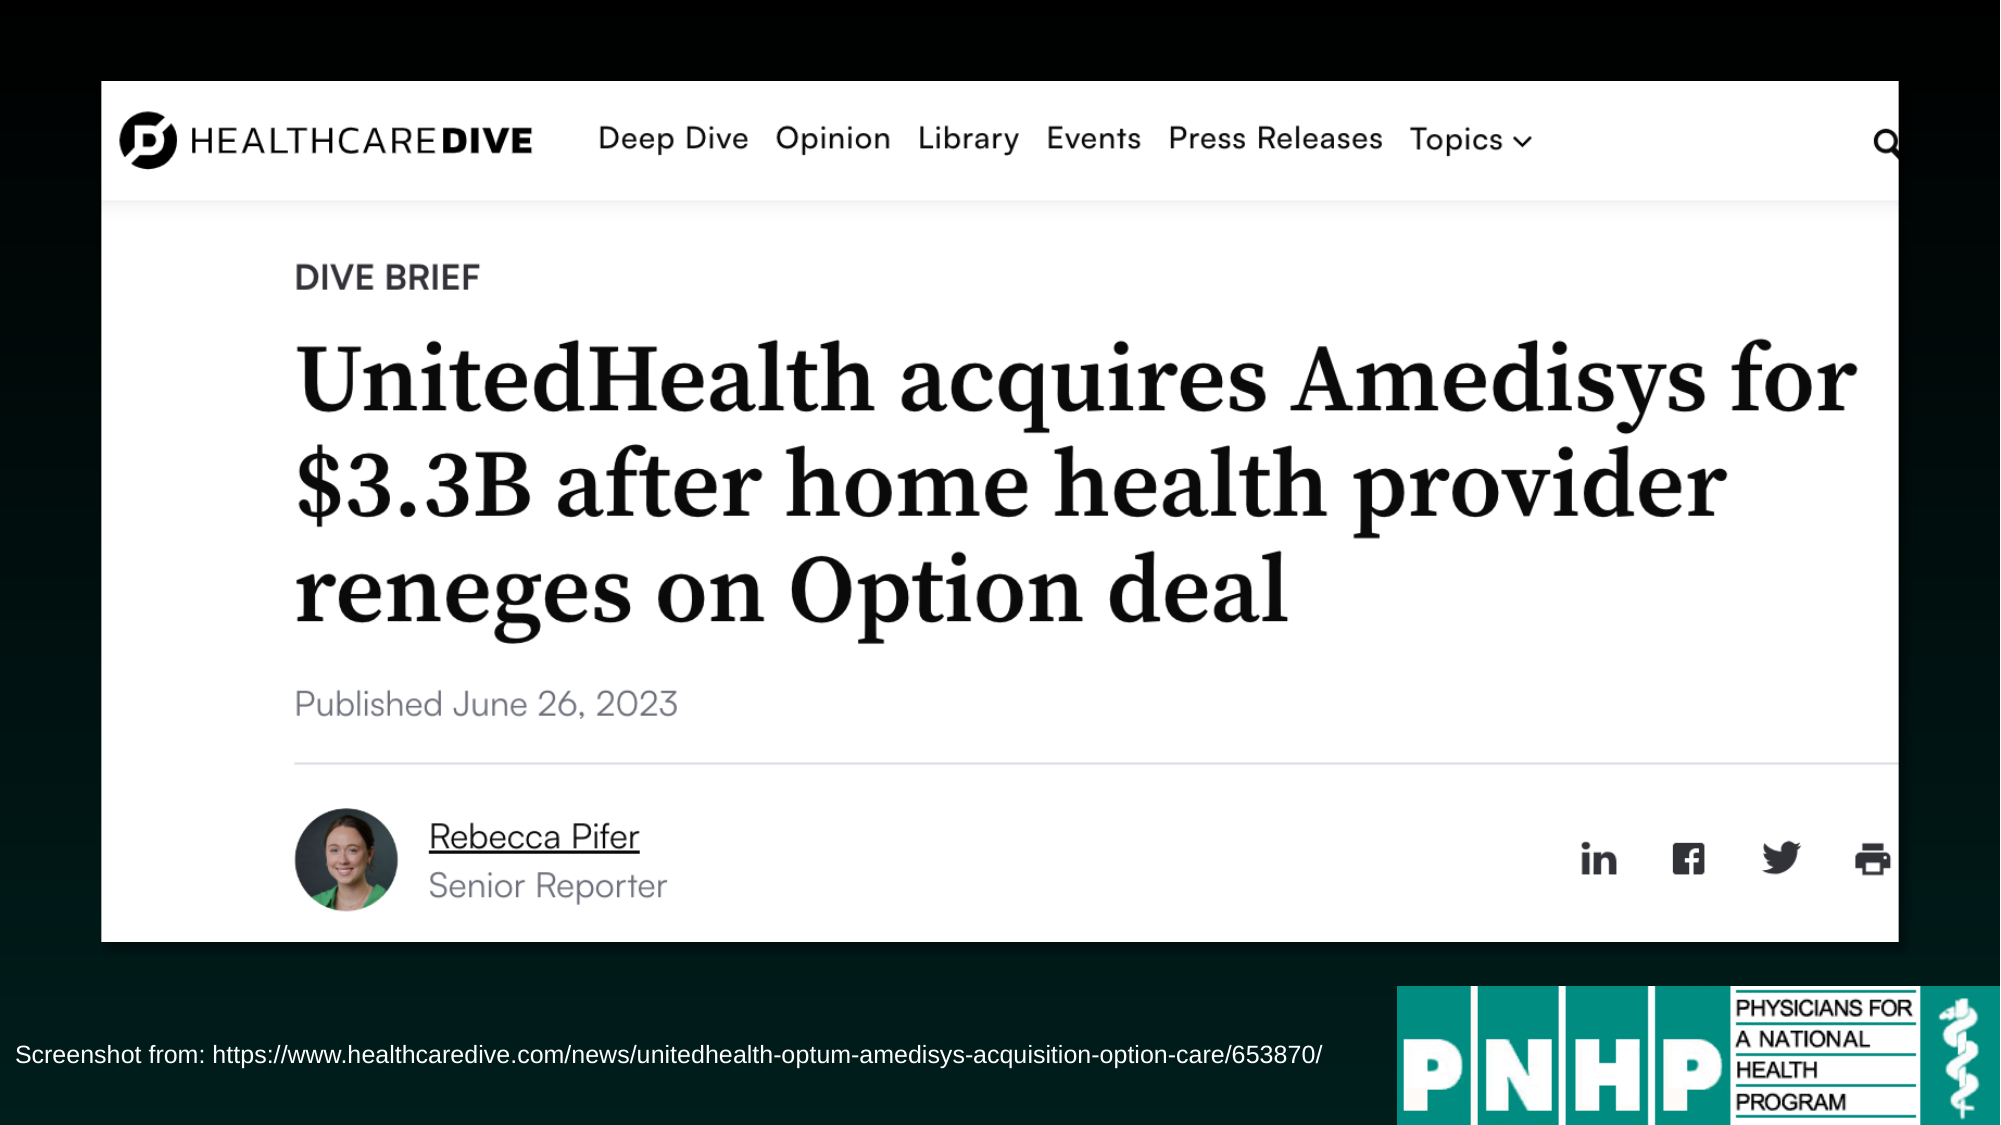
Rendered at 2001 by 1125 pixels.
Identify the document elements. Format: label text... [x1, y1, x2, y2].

picture [1397, 986, 2000, 1125]
list Screenshot from: https://www.healthcaredive.com/news/unitedhealth-optum-amedisys-acquisition-option-care/653870/ [0, 986, 1350, 1125]
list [101, 81, 1899, 942]
